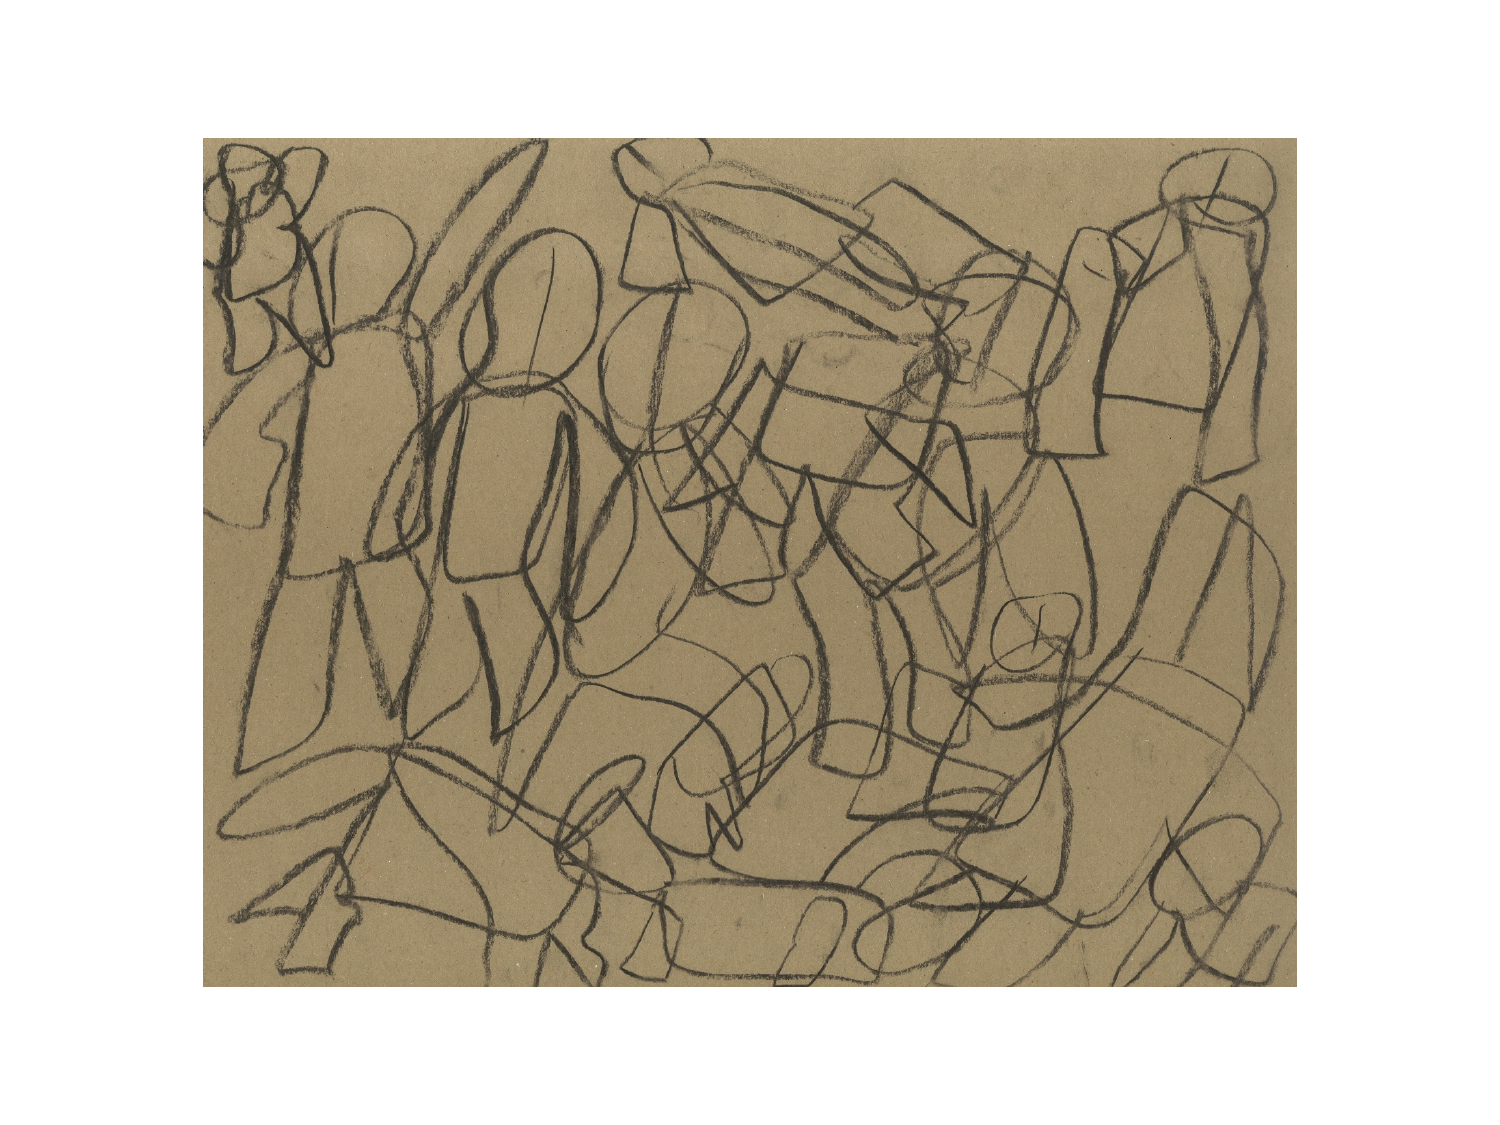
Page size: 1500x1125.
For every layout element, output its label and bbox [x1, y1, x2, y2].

list [203, 138, 1297, 987]
